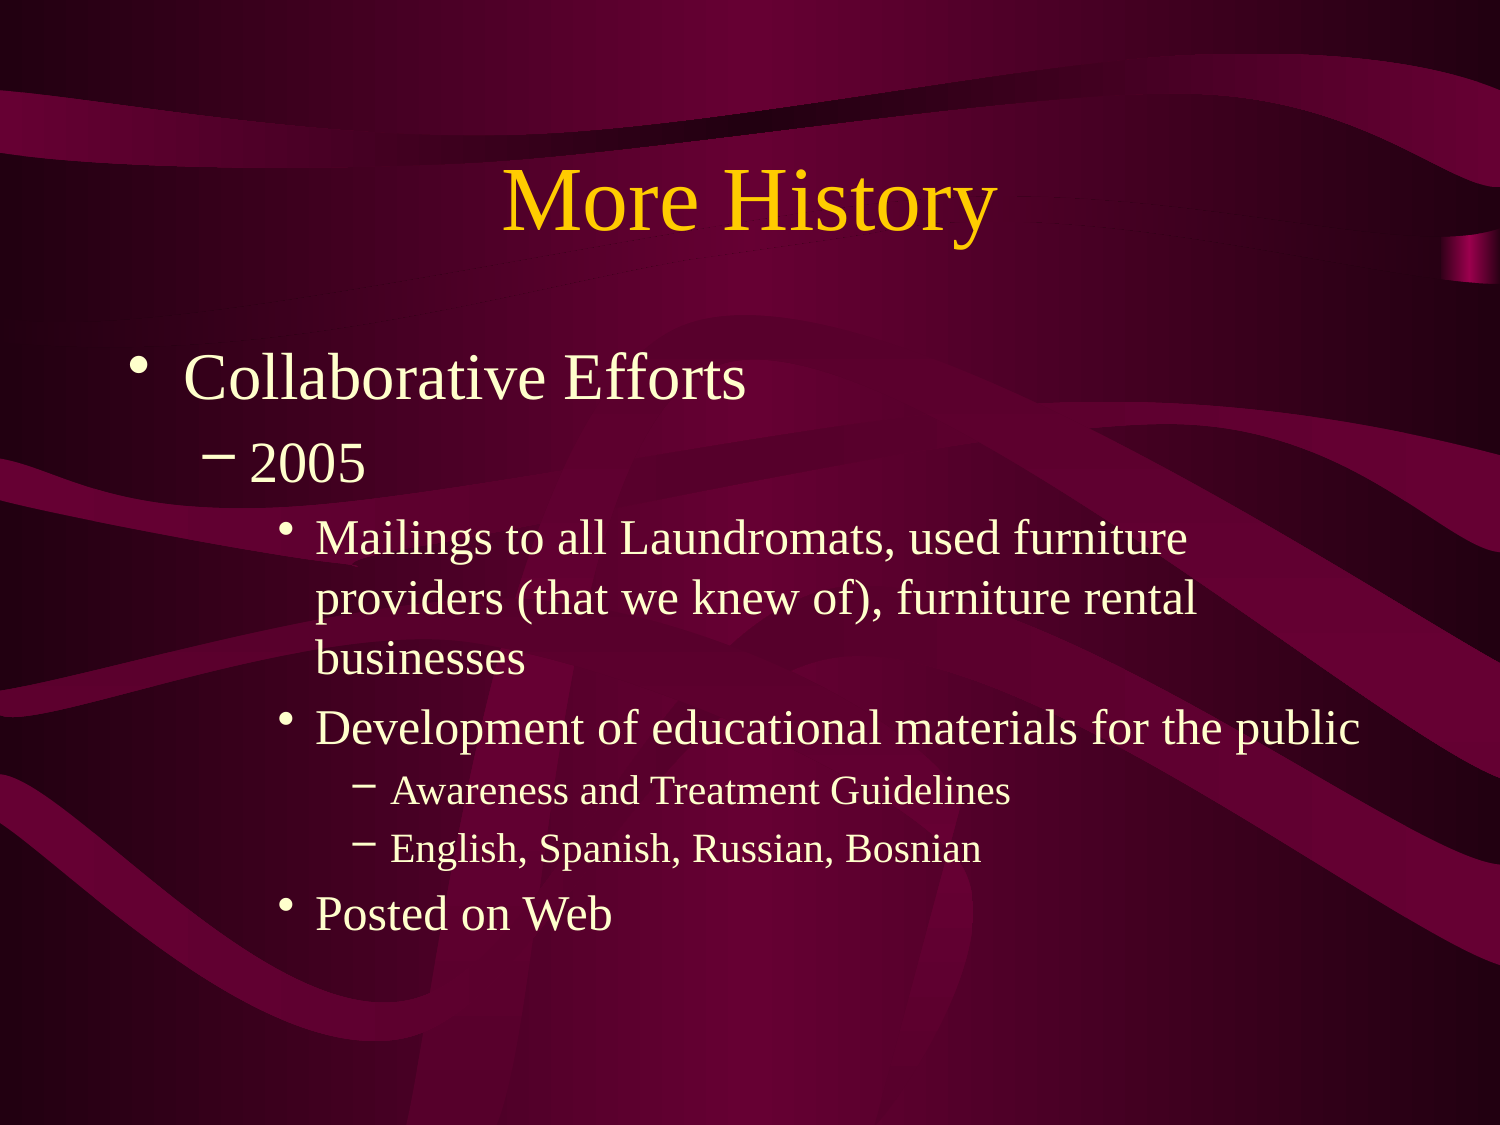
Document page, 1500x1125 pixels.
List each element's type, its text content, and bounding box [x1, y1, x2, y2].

title More History [112, 99, 1388, 288]
list Collaborative Efforts 2005 Mailings to all Laundromats, used furniture providers (that we knew of), furniture rental businesses Development of educational materials for the public Awareness and Treatment Guidelines English, Spanish, Russian, Bosnian Posted on Web [112, 324, 1388, 1001]
